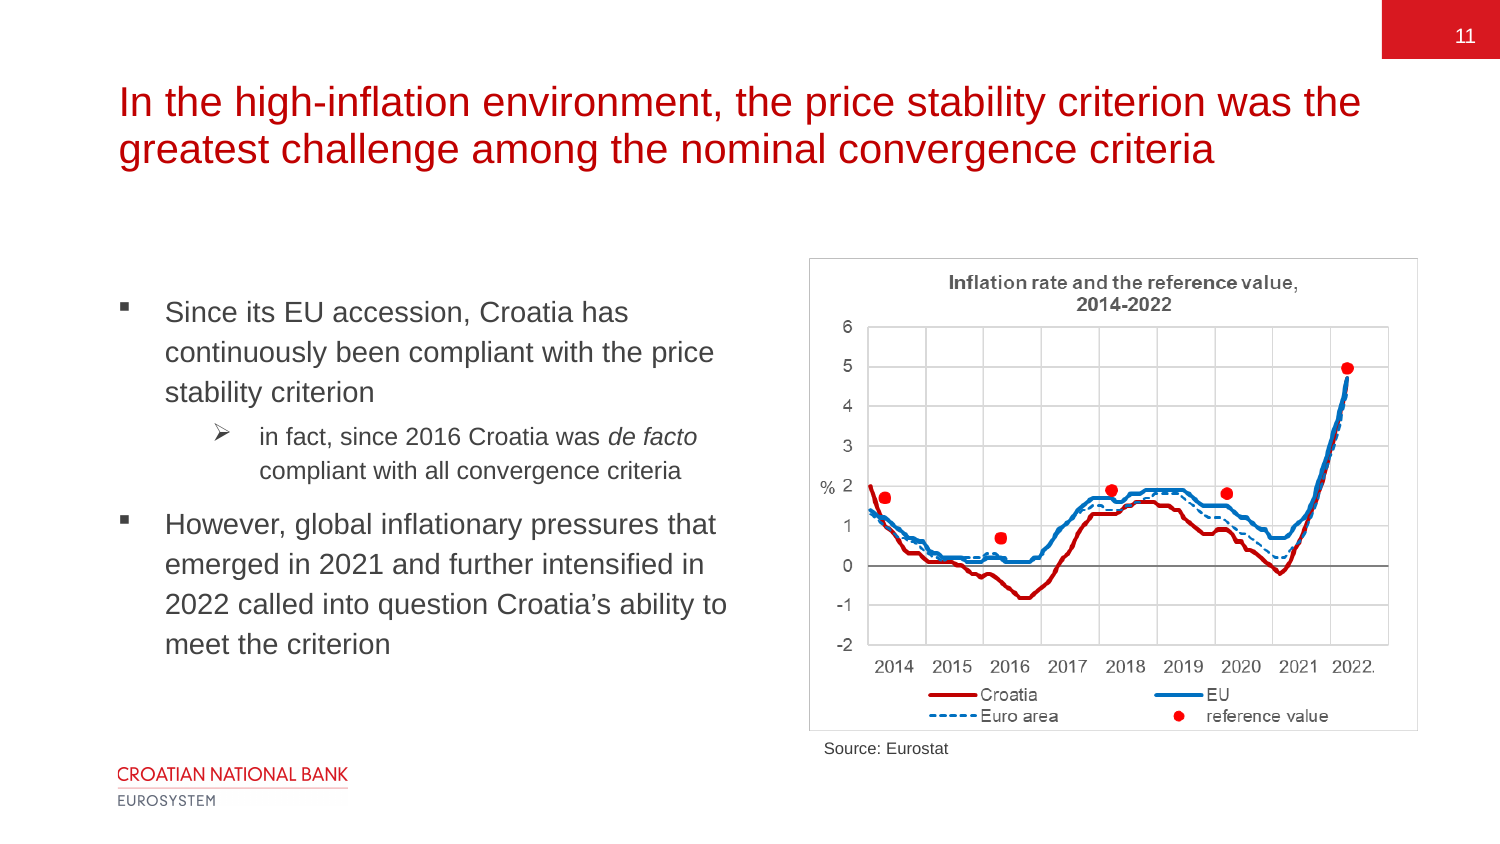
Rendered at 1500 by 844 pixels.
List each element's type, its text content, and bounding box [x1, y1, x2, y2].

title In the high-inflation environment, the price stability criterion was the greatest challenge among the nominal convergence criteria [118, 77, 1382, 173]
picture [117, 767, 348, 806]
text_box Since its EU accession, Croatia has continuously been compliant with the price stability criterion in fact, since 2016 Croatia was de facto compliant with all convergence criteria However, global inflationary pressures that emerged in 2021 and further intensified in 2022 called into question Croatia’s ability to meet the criterion [117, 236, 744, 767]
text_box Source: Eurostat [808, 730, 1441, 766]
picture [808, 258, 1419, 731]
slide_number 11 [1381, 0, 1477, 59]
